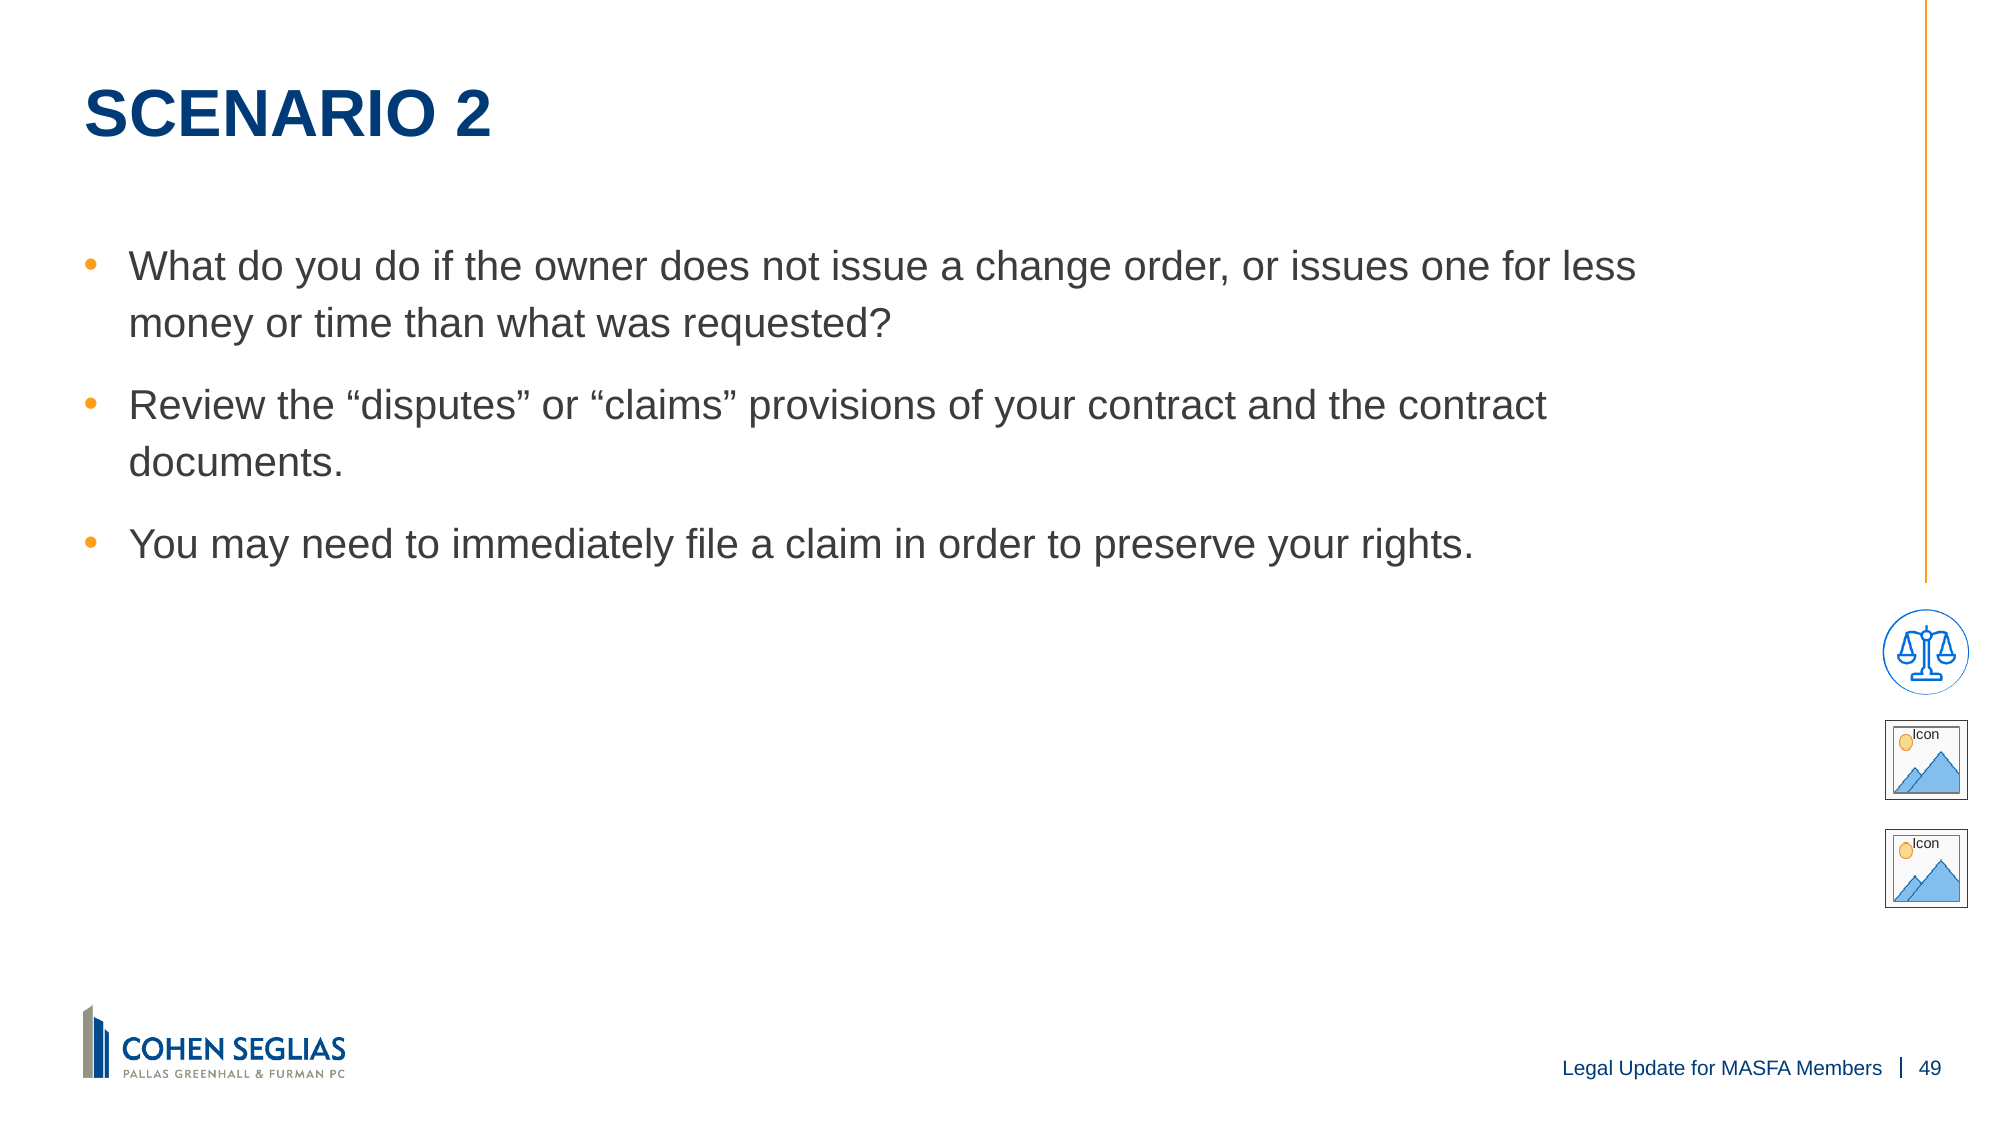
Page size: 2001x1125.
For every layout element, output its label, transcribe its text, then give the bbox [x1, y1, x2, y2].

picture [1882, 717, 1970, 804]
picture [1882, 826, 1970, 912]
list What do you do if the owner does not issue a change order, or issues one for less money or time than what was requested? Review the “disputes” or “claims” provisions of your contract and the contract documents. You may need to immediately file a claim in order to preserve your rights. [83, 231, 1672, 983]
footer Legal Update for MASFA Members [951, 1037, 1883, 1098]
slide_number 49 [1918, 1037, 1987, 1098]
picture [1882, 609, 1970, 695]
title scenario 2 [85, 78, 1673, 178]
picture [83, 1005, 345, 1078]
